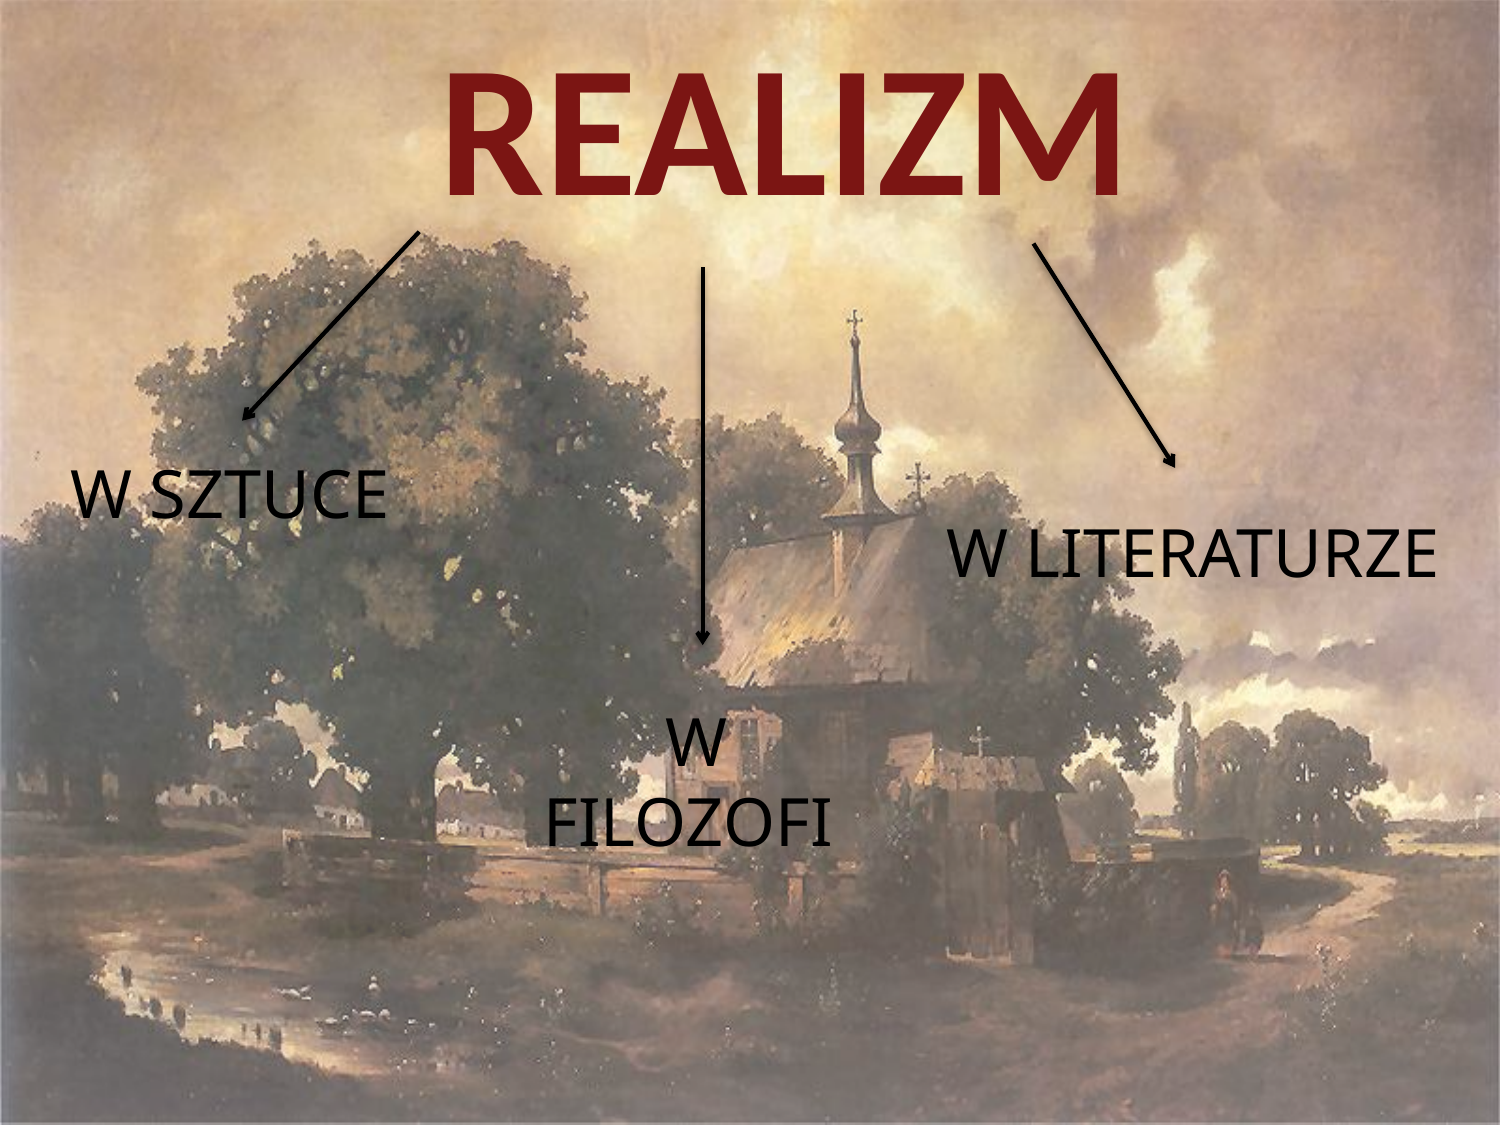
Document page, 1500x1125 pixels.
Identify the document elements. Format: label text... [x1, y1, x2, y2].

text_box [1033, 243, 1176, 469]
text_box W LITERATURZE [915, 503, 1471, 679]
text_box W SZTUCE [0, 444, 461, 539]
text_box W FILOZOFI [513, 692, 880, 867]
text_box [241, 231, 420, 421]
text_box REALIZM [100, 0, 1471, 240]
